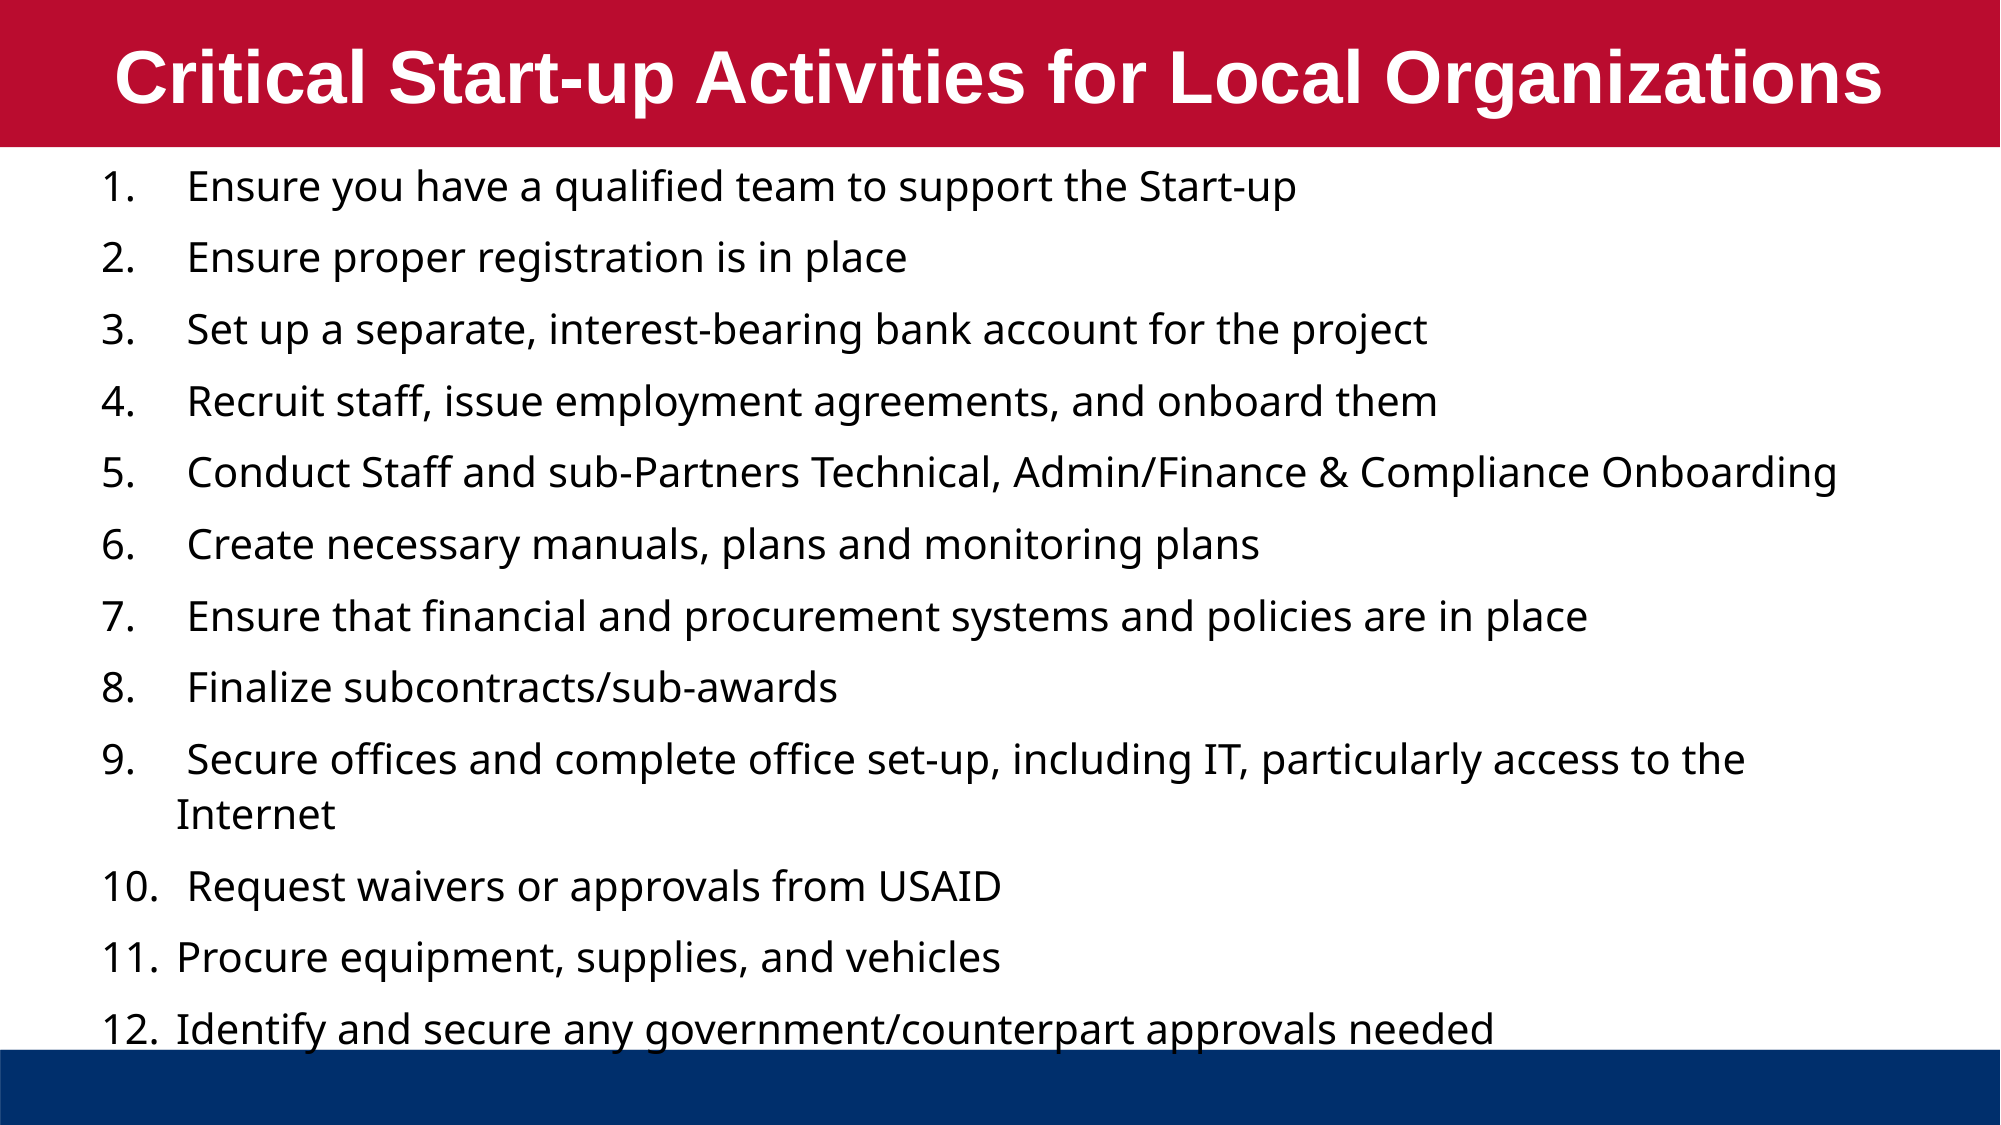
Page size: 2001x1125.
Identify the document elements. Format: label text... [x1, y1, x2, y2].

text_box Ensure you have a qualified team to support the Start-up Ensure proper registration is in place Set up a separate, interest-bearing bank account for the project Recruit staff, issue employment agreements, and onboard them Conduct Staff and sub-Partners Technical, Admin/Finance & Compliance Onboarding Create necessary manuals, plans and monitoring plans Ensure that financial and procurement systems and policies are in place Finalize subcontracts/sub-awards Secure offices and complete office set-up, including IT, particularly access to the Internet Request waivers or approvals from USAID Procure equipment, supplies, and vehicles Identify and secure any government/counterpart approvals needed [85, 147, 1862, 1045]
text_box Critical Start-up Activities for Local Organizations [0, 0, 2000, 148]
